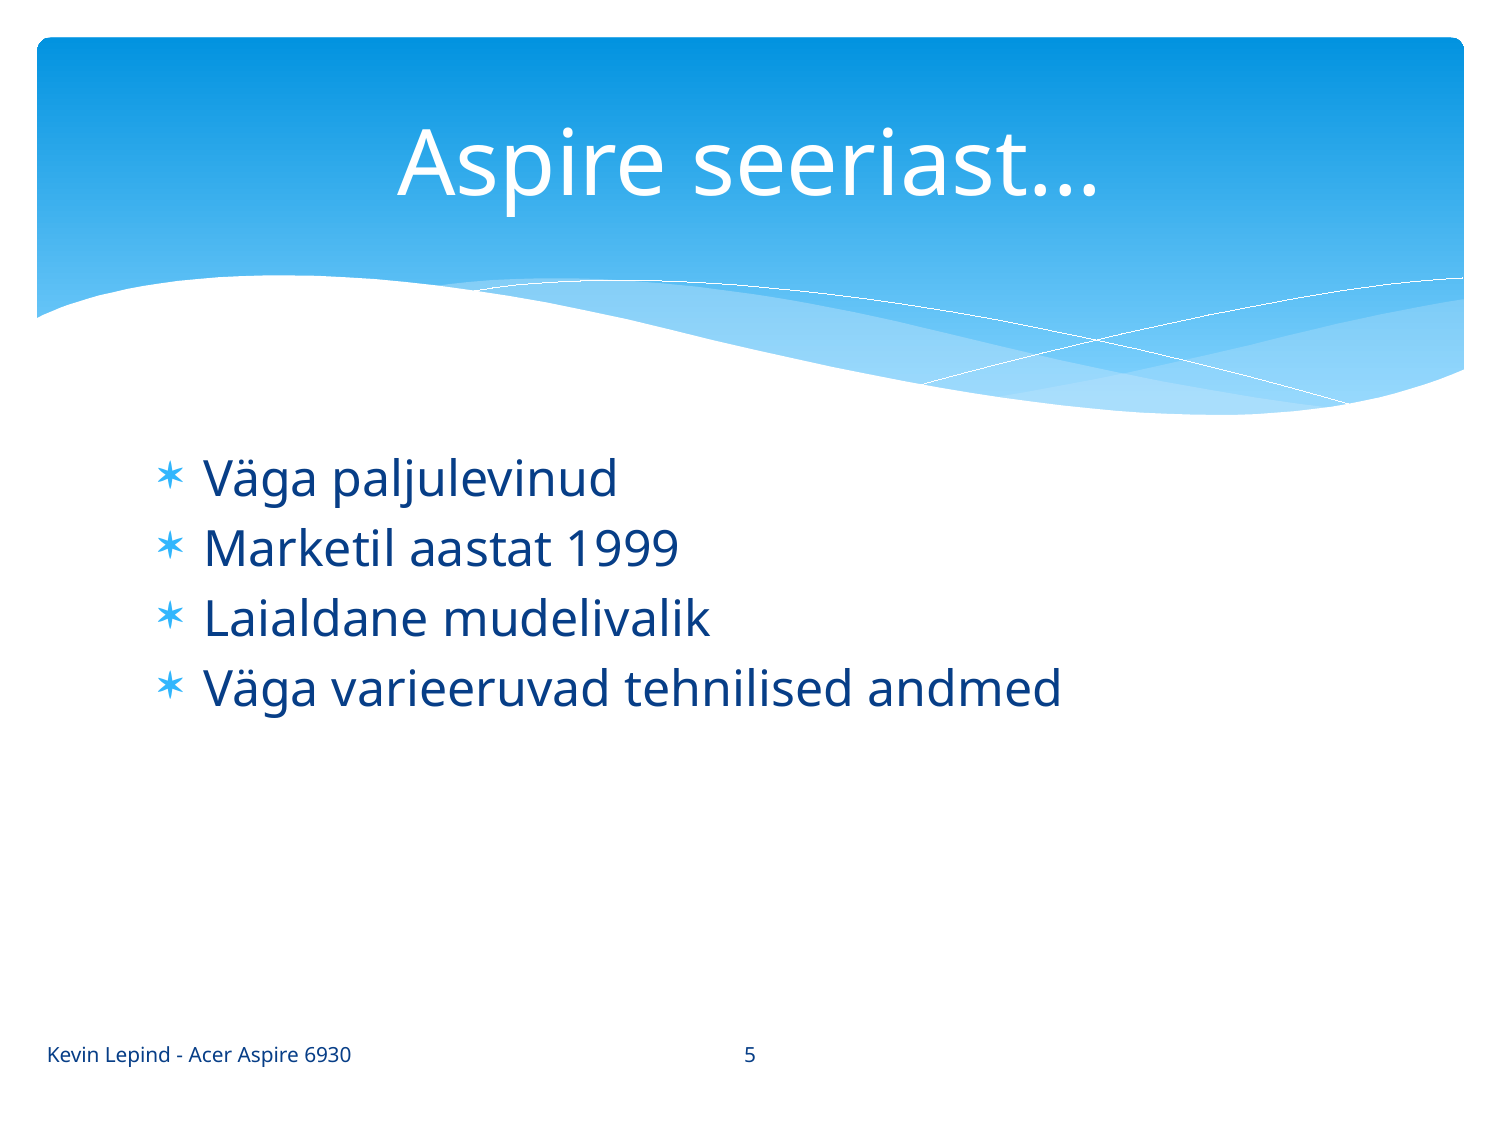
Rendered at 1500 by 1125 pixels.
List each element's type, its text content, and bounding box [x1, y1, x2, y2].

footer Kevin Lepind - Acer Aspire 6930 [31, 1025, 653, 1086]
title Aspire seeriast... [75, 55, 1425, 261]
slide_number 5 [654, 1025, 846, 1086]
list Väga paljulevinud Marketil aastat 1999 Laialdane mudelivalik Väga varieeruvad tehnilised andmed [143, 438, 1359, 1005]
